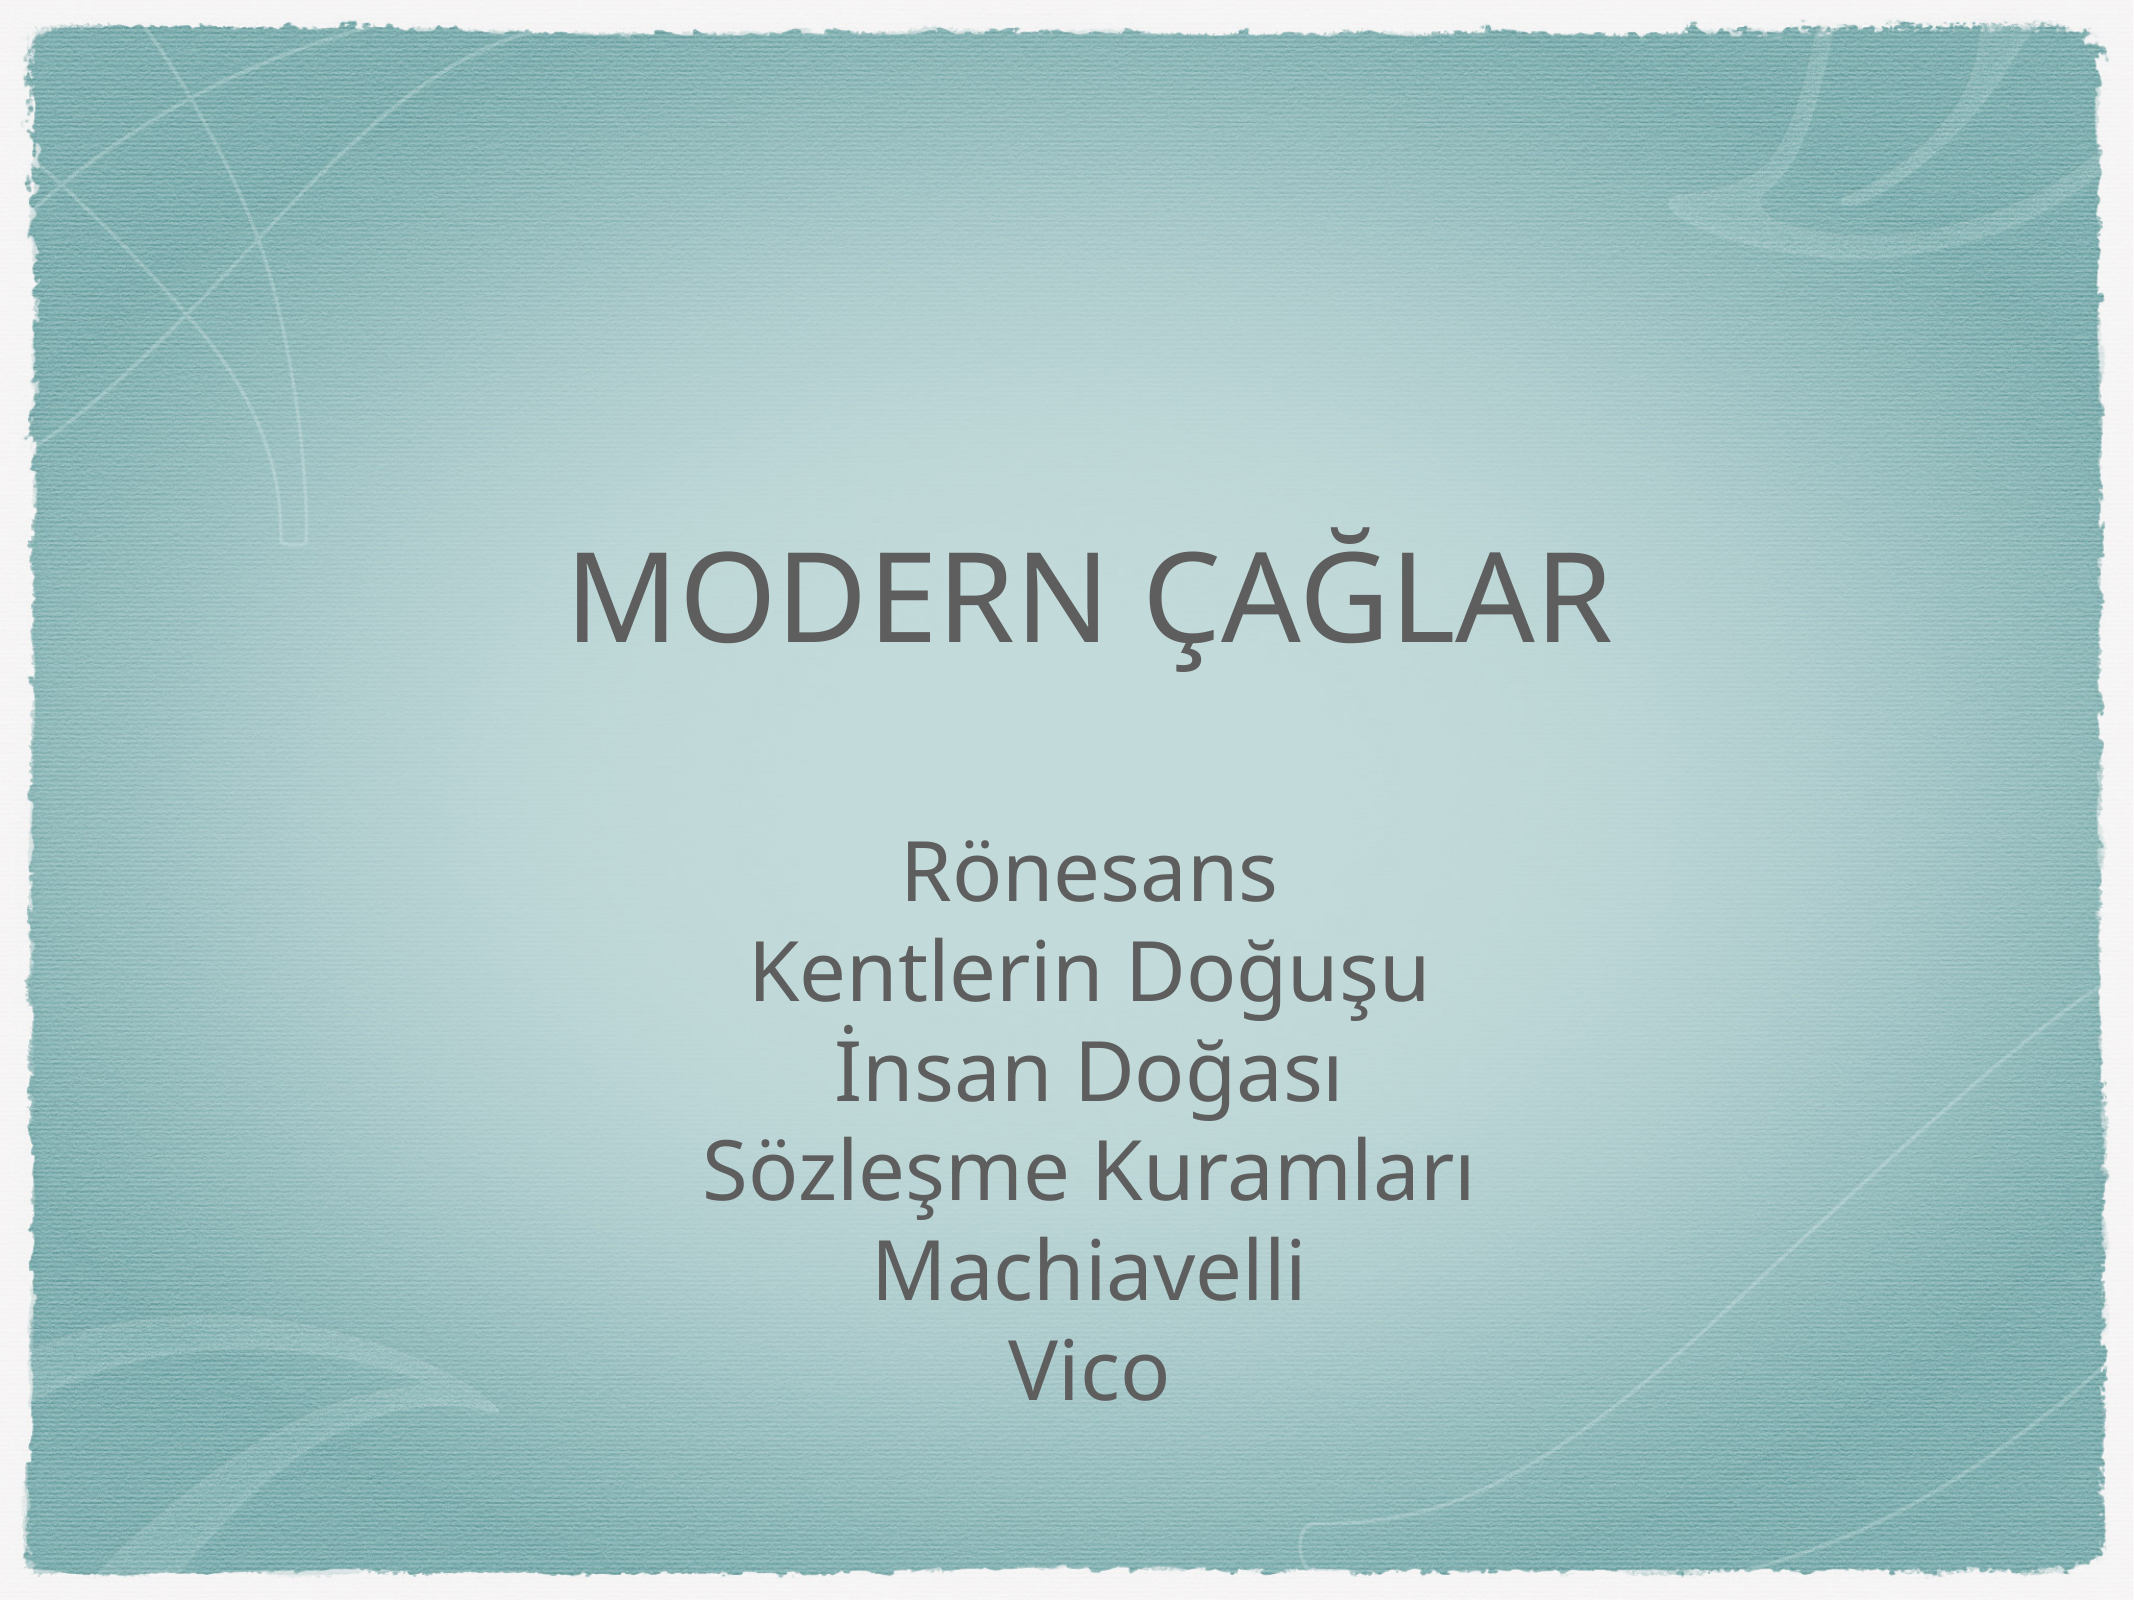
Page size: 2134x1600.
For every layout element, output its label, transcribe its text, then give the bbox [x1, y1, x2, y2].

list MODERN ÇAĞLAR Rönesans Kentlerin Doğuşu İnsan Doğası Sözleşme Kuramları Machiavelli Vico [158, 231, 2021, 1466]
picture [0, 0, 2134, 1600]
